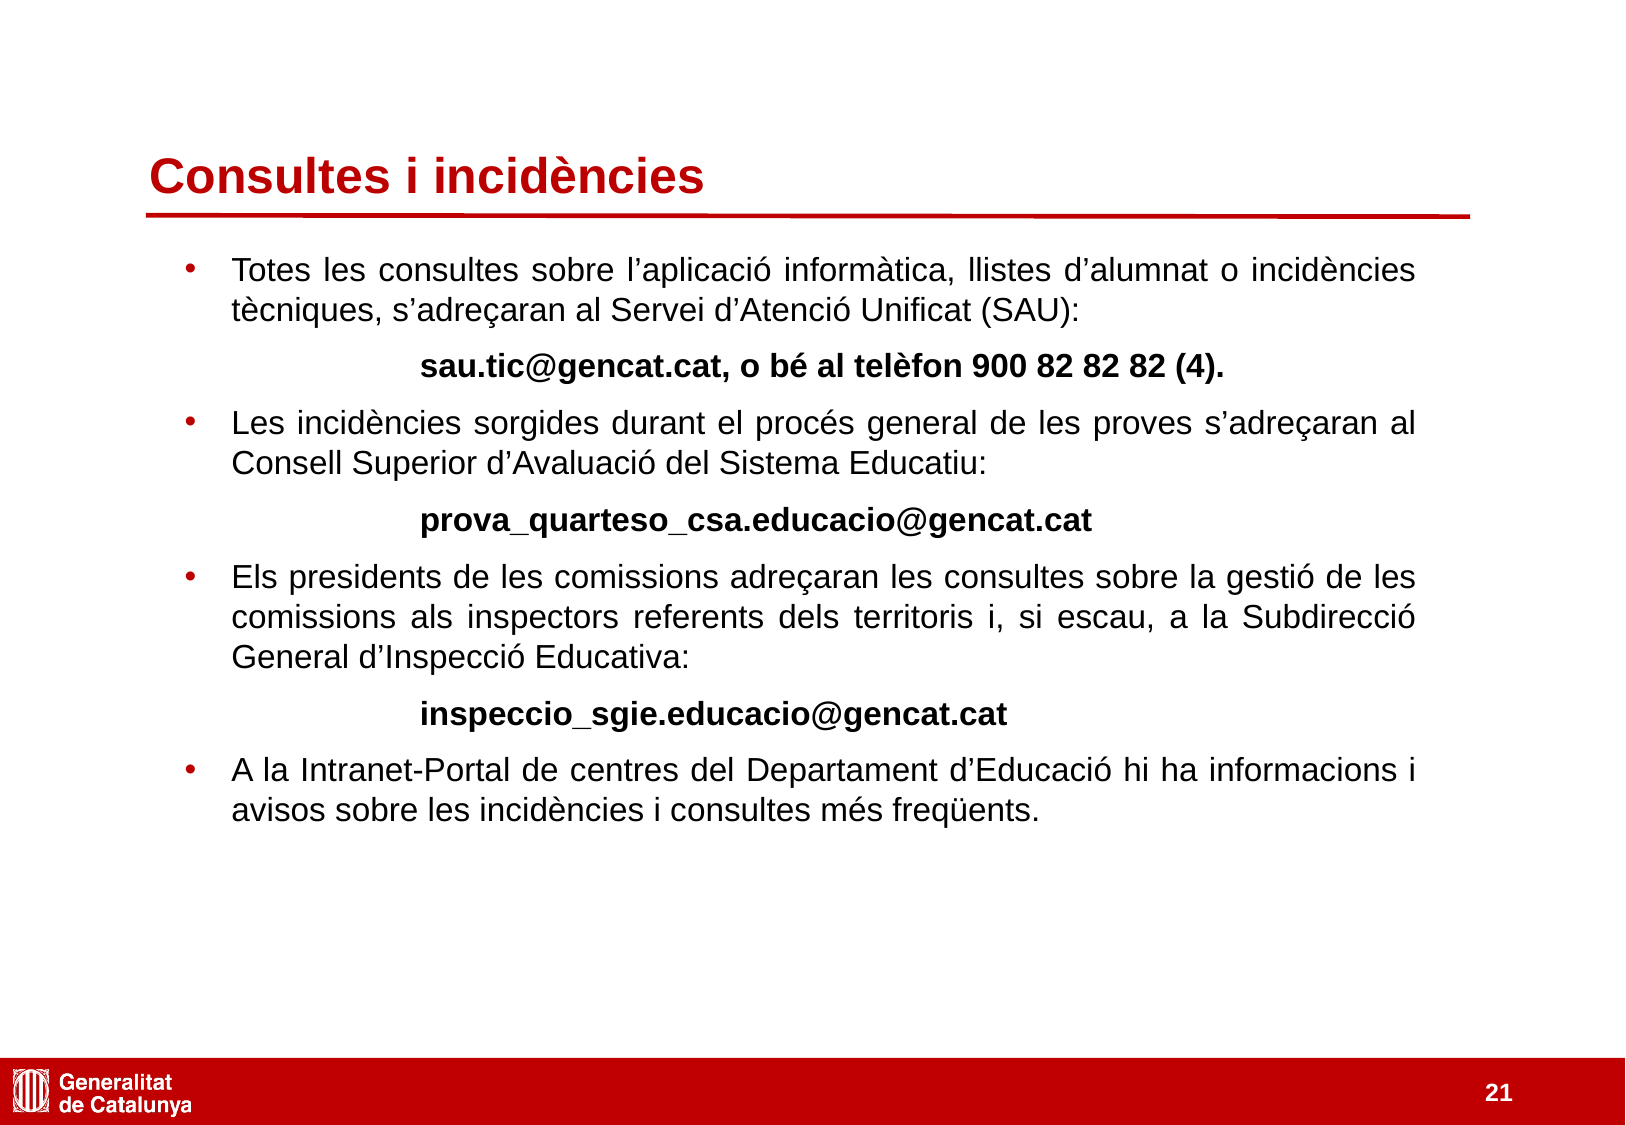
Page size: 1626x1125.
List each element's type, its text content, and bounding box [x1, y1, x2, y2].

slide_number ‹#› [1470, 1066, 1607, 1117]
picture [12, 1069, 191, 1117]
text_box Consultes i incidències [134, 135, 1031, 211]
text_box Totes les consultes sobre l’aplicació informàtica, llistes d’alumnat o incidències tècniques, s’adreçaran al Servei d’Atenció Unificat (SAU): sau.tic@gencat.cat, o bé al telèfon 900 82 82 82 (4). Les incidències sorgides durant el procés general de les proves s’adreçaran al Consell Superior d’Avaluació del Sistema Educatiu: prova_quarteso_csa.educacio@gencat.cat Els presidents de les comissions adreçaran les consultes sobre la gestió de les comissions als inspectors referents dels territoris i, si escau, a la Subdirecció General d’Inspecció Educativa: inspeccio_sgie.educacio@gencat.cat A la Intranet-Portal de centres del Departament d’Educació hi ha informacions i avisos sobre les incidències i consultes més freqüents. [169, 240, 1434, 886]
text_box [115, 117, 1471, 210]
